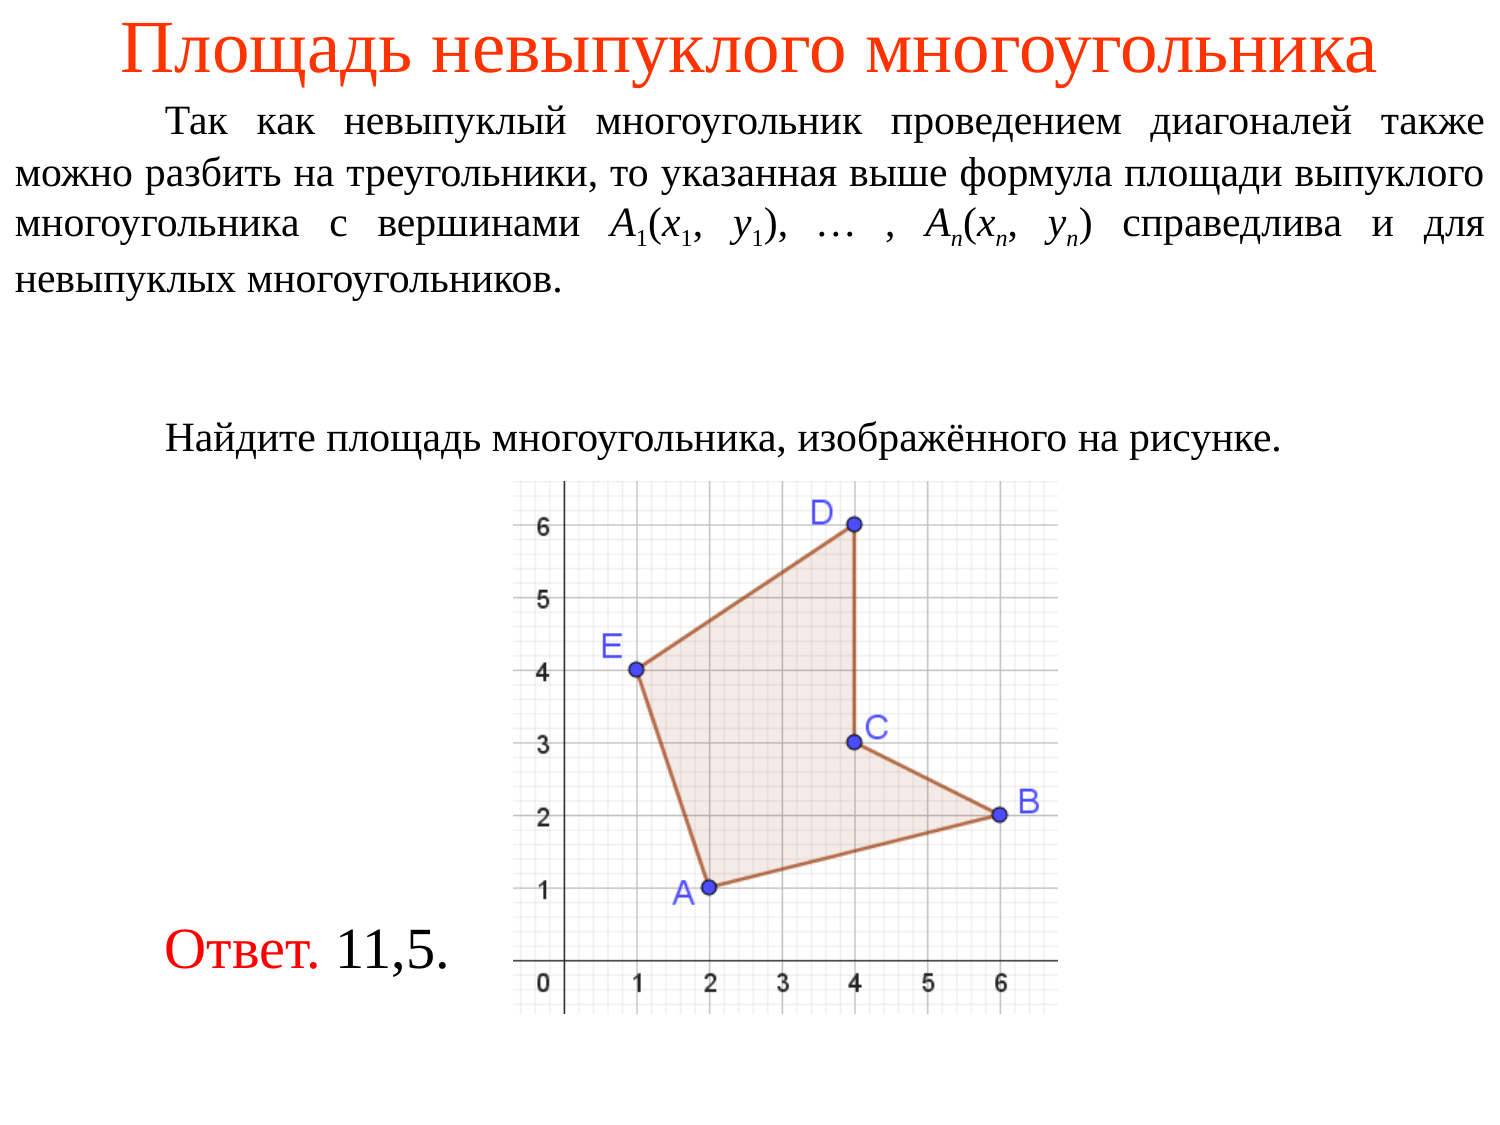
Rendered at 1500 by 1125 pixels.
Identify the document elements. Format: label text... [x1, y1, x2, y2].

title Площадь невыпуклого многоугольника [41, 0, 1459, 85]
text_box Найдите площадь многоугольника, изображённого на рисунке. [0, 393, 1500, 469]
text_box Ответ. 11,5. [0, 902, 479, 988]
picture [513, 481, 1058, 1014]
